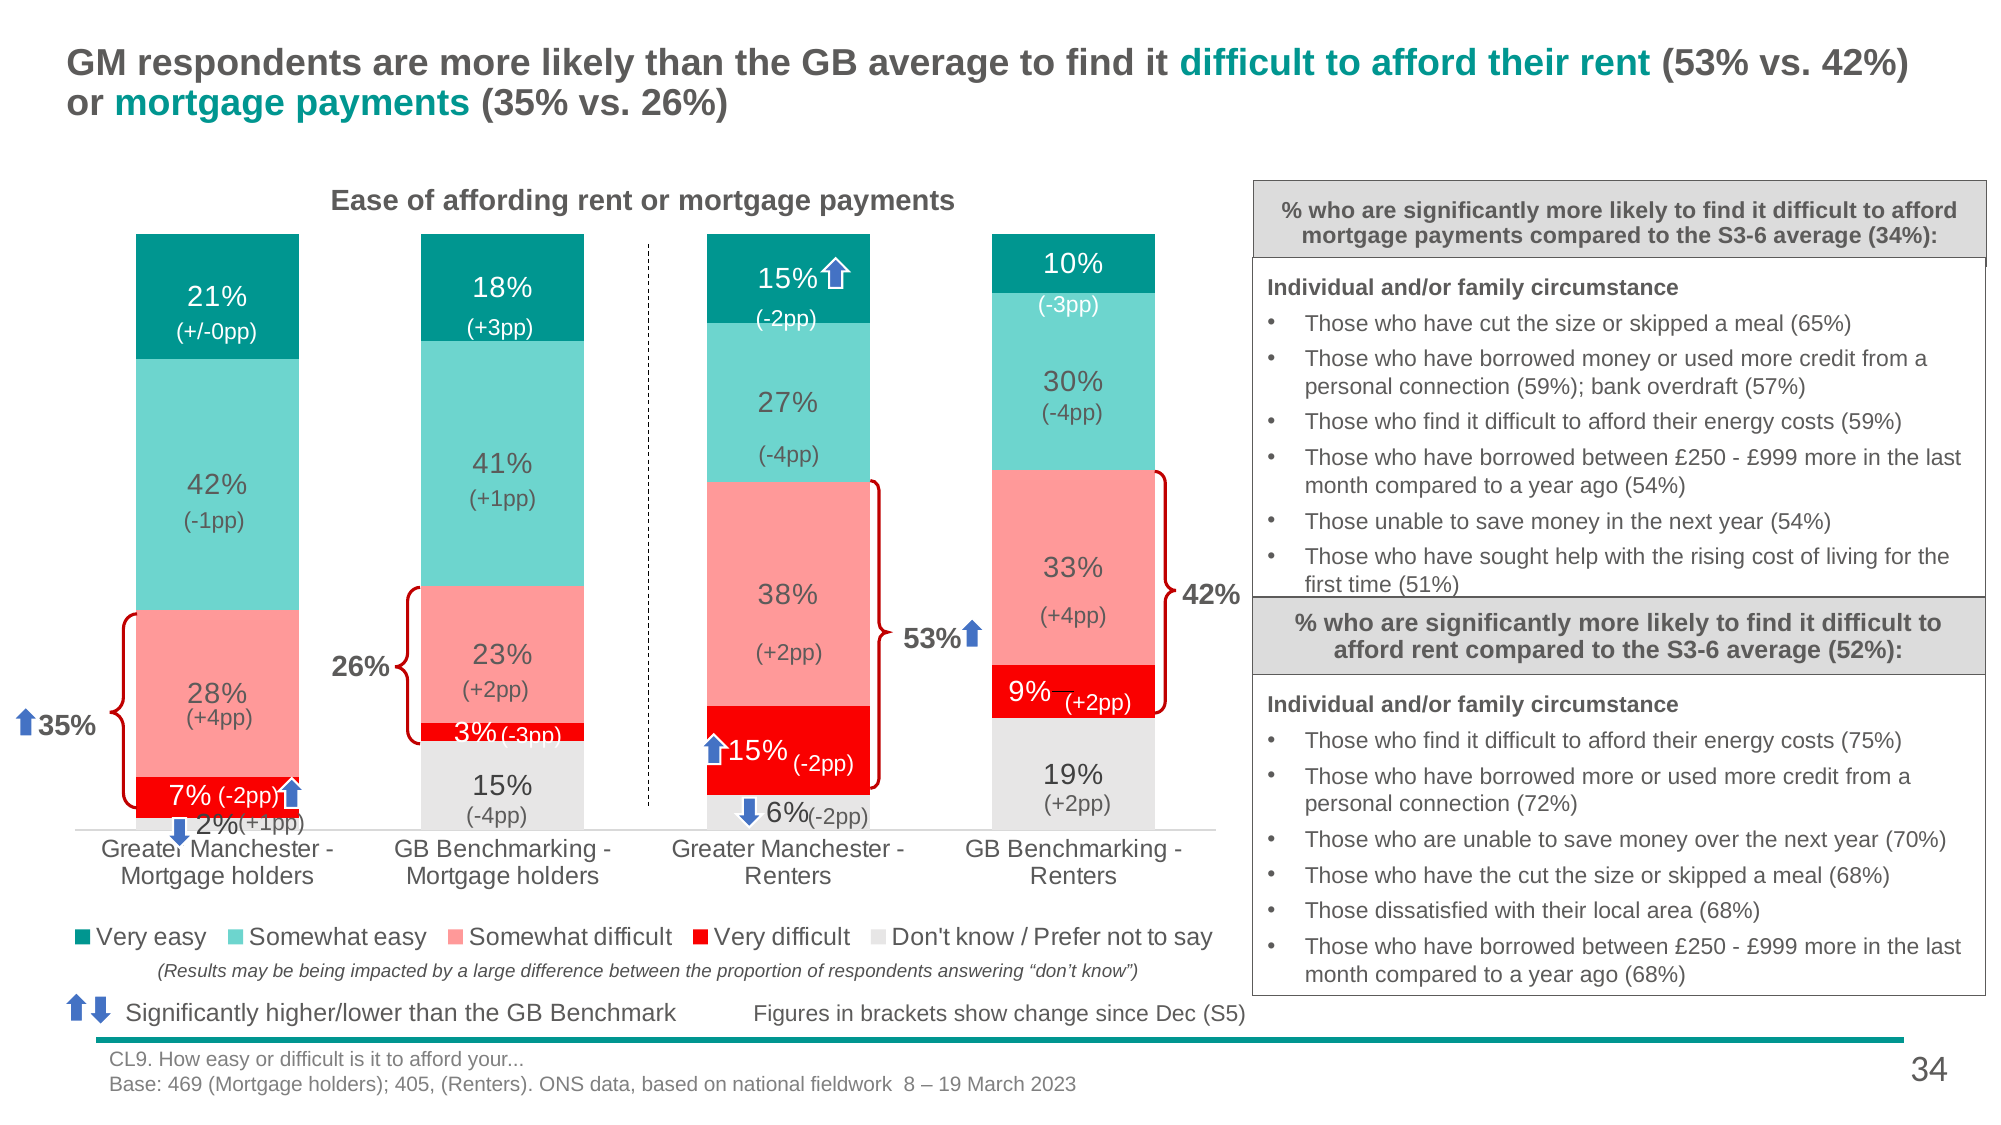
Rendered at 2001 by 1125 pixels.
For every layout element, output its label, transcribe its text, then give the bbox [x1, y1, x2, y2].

chart [62, 234, 1229, 1016]
text_box [10, 705, 42, 738]
text_box Individual and/or family circumstance Those who find it difficult to afford their energy costs (75%) Those who have borrowed more or used more credit from a personal connection (72%) Those who are unable to save money over the next year (70%) Those who have the cut the size or skipped a meal (68%) Those dissatisfied with their local area (68%) Those who have borrowed between £250 - £999 more in the last month compared to a year ago (68%) [1252, 674, 1986, 996]
text_box Ease of affording rent or mortgage payments [315, 181, 980, 217]
text_box Figures in brackets show change since Dec (S5) [727, 998, 1273, 1026]
text_box 34 [1895, 1036, 1975, 1098]
text_box % who are significantly more likely to find it difficult to afford mortgage payments compared to the S3-6 average (34%): [1253, 180, 1987, 267]
text_box % who are significantly more likely to find it difficult to afford rent compared to the S3-6 average (52%): [1252, 596, 1986, 674]
text_box 35% [3, 706, 62, 742]
text_box 42% [1229, 575, 1252, 611]
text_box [63, 988, 694, 1035]
text_box Individual and/or family circumstance Those who have cut the size or skipped a meal (65%) Those who have borrowed money or used more credit from a personal connection (59%); bank overdraft (57%) Those who find it difficult to afford their energy costs (59%) Those who have borrowed between £250 - £999 more in the last month compared to a year ago (54%) Those unable to save money in the next year (54%) Those who have sought help with the rising cost of living for the first time (51%) [1252, 257, 1986, 596]
text_box CL9. How easy or difficult is it to afford your... Base: 469 (Mortgage holders); 405, (Renters). ONS data, based on national fieldwork 8 – 19 March 2023 [94, 1038, 1892, 1122]
title GM respondents are more likely than the GB average to find it difficult to afford their rent (53% vs. 42%) or mortgage payments (35% vs. 26%) [66, 42, 1933, 140]
